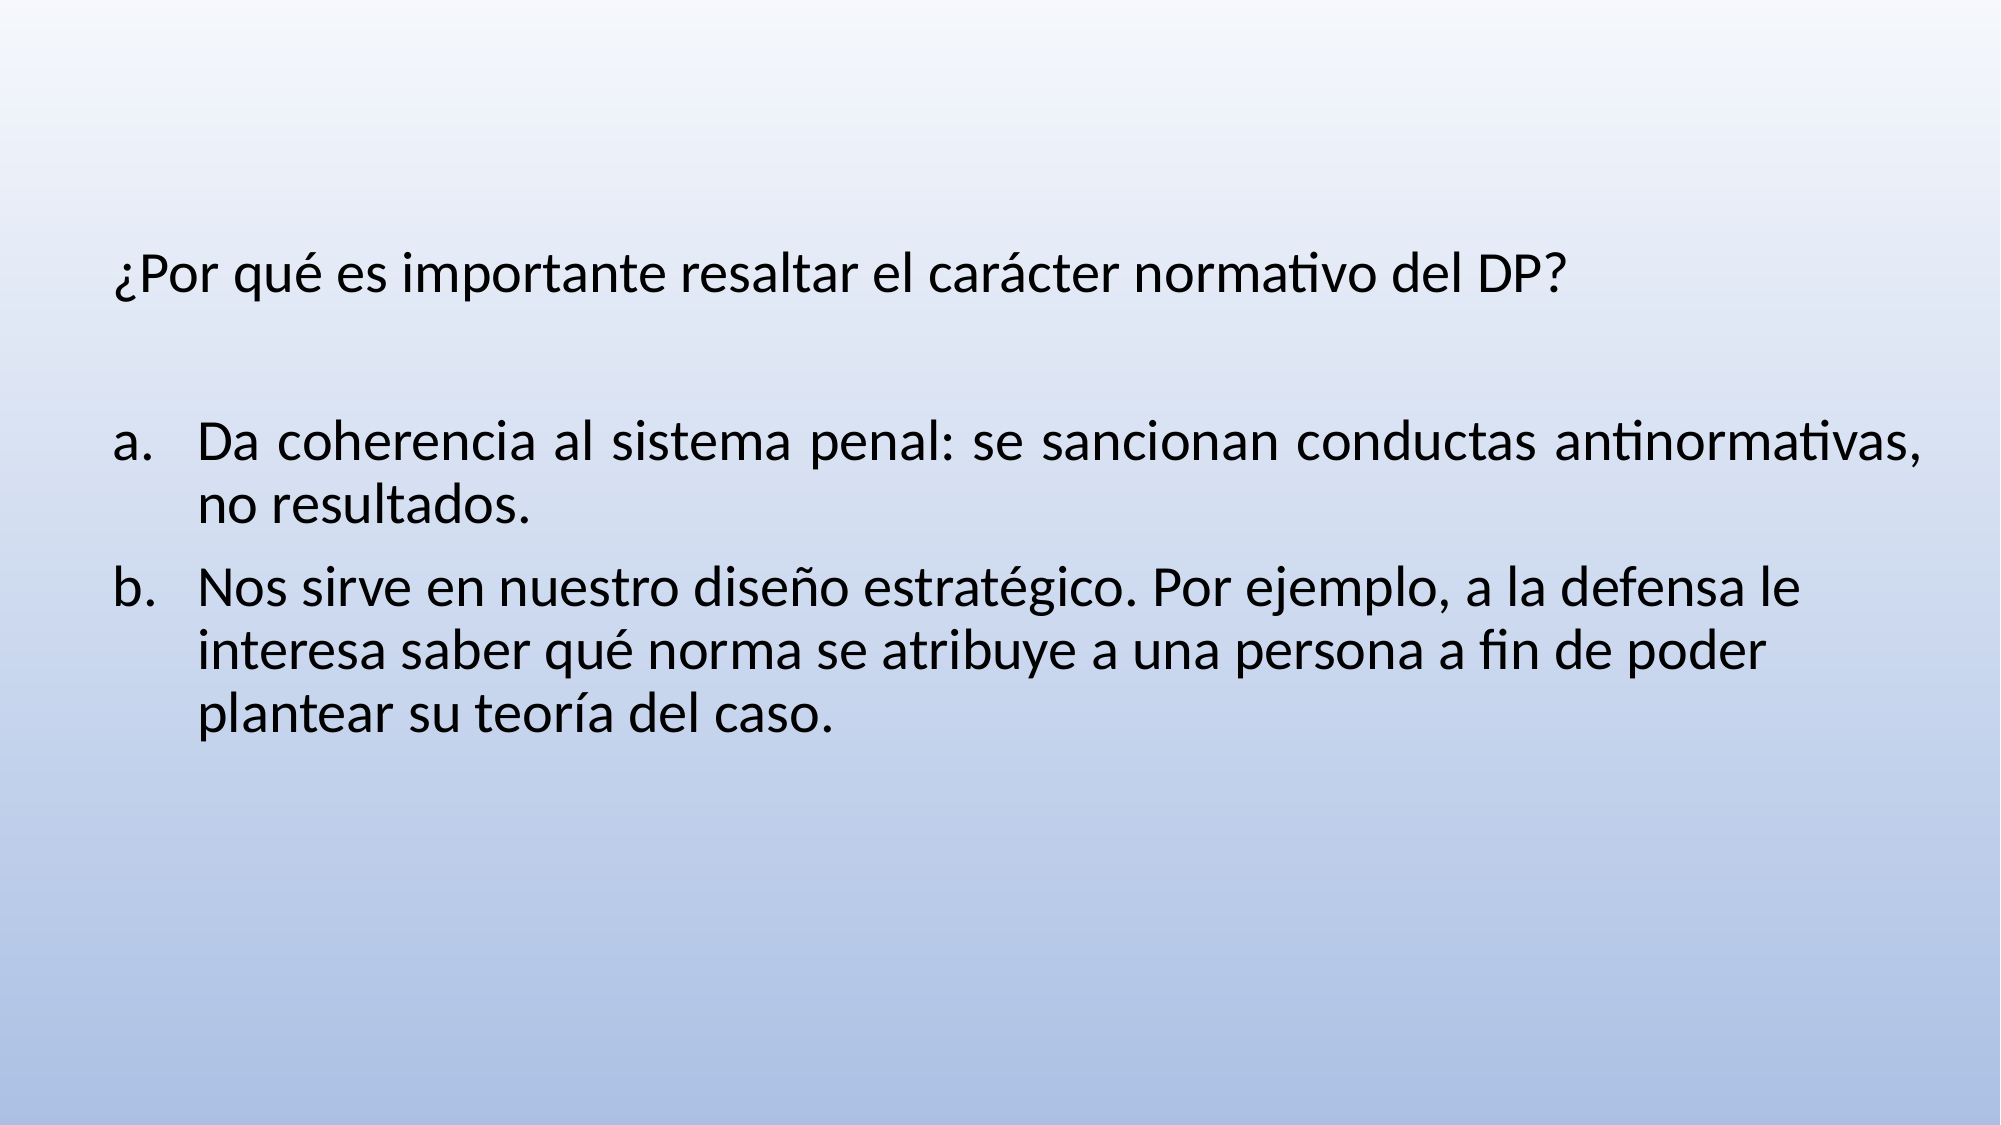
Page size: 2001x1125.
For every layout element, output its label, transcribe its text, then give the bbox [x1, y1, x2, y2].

list ¿Por qué es importante resaltar el carácter normativo del DP? Da coherencia al sistema penal: se sancionan conductas antinormativas, no resultados. Nos sirve en nuestro diseño estratégico. Por ejemplo, a la defensa le interesa saber qué norma se atribuye a una persona a fin de poder plantear su teoría del caso. [97, 234, 1940, 1014]
